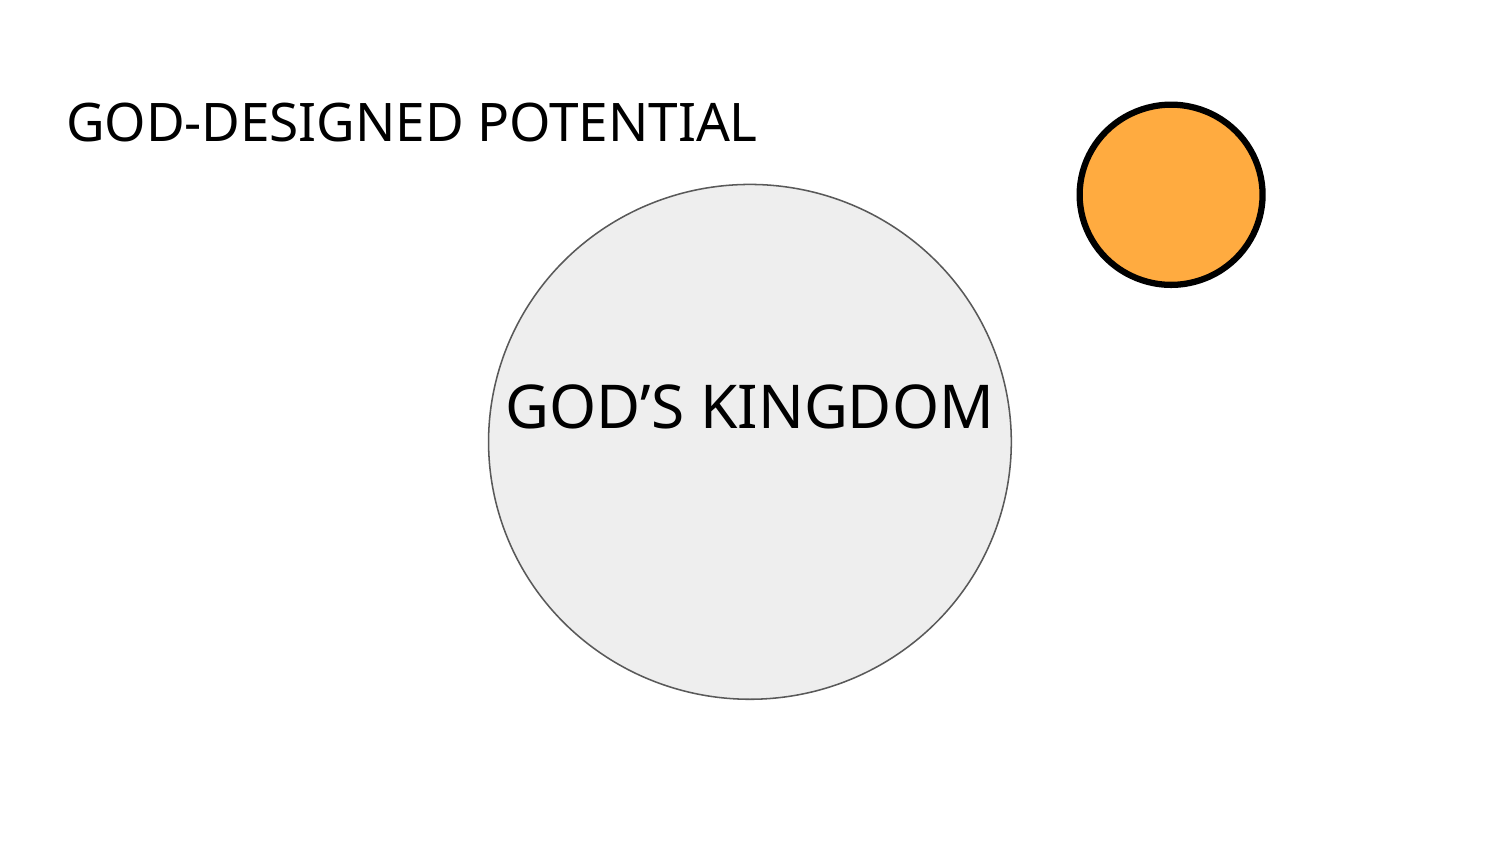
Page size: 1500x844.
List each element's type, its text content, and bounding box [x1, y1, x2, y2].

text_box [1079, 104, 1263, 285]
text_box [504, 184, 996, 353]
text_box GOD’S KINGDOM [488, 353, 1012, 456]
text_box [488, 456, 1011, 700]
title GOD-DESIGNED POTENTIAL [51, 72, 1449, 167]
